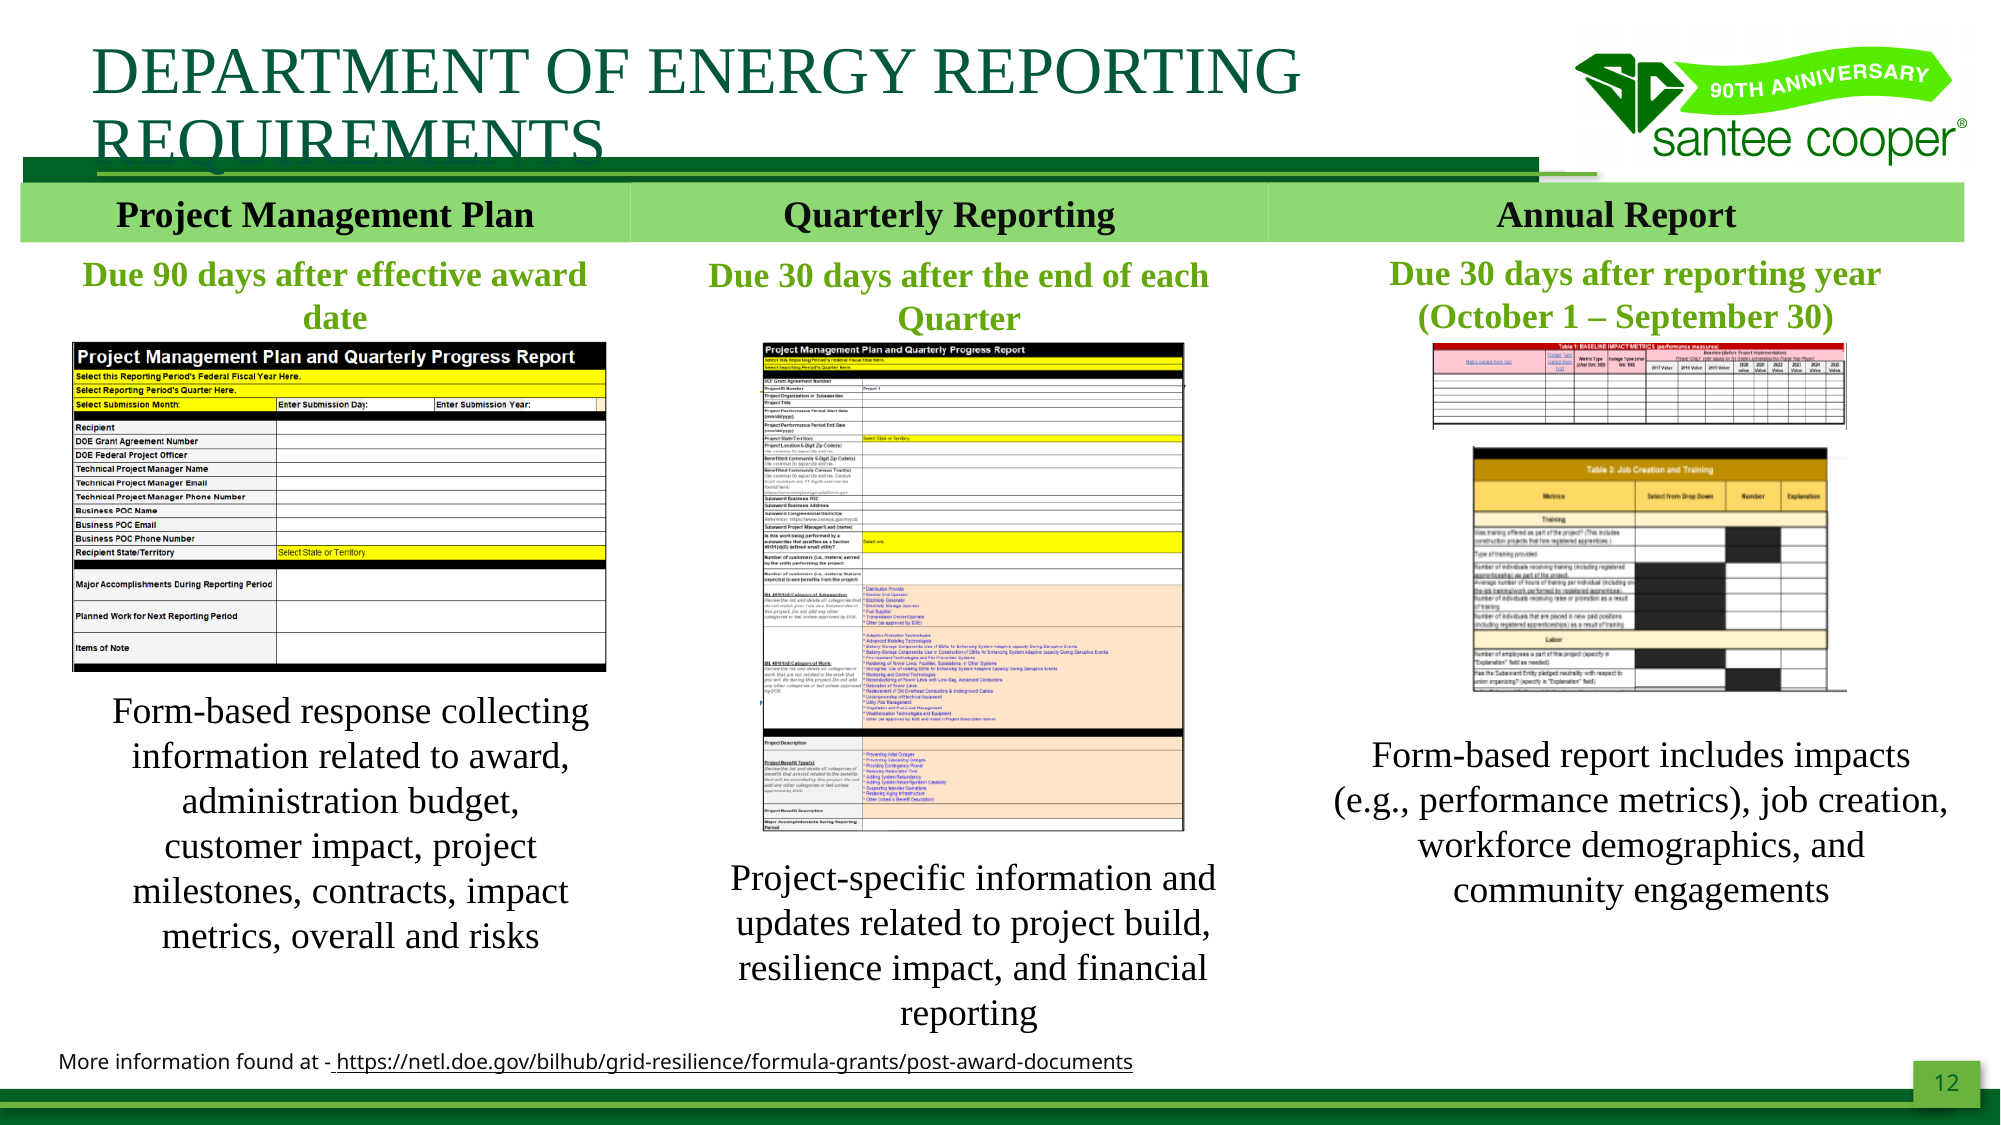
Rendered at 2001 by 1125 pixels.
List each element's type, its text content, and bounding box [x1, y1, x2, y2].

text_box Project Management Plan [20, 182, 630, 243]
text_box Due 30 days after reporting year (October 1 – September 30) [1268, 242, 1965, 343]
text_box Form-based report includes impacts (e.g., performance metrics), job creation, workforce demographics, and community engagements [1298, 722, 1965, 918]
picture [70, 338, 613, 673]
title Department of Energy Reporting Requirements [76, 23, 1642, 182]
text_box Annual Report [1268, 182, 1965, 242]
picture [1426, 343, 1859, 431]
picture [1458, 446, 1848, 704]
text_box Project-specific information and updates related to project build, resilience impact, and financial reporting [672, 845, 1256, 1041]
text_box Due 90 days after effective award date [20, 244, 631, 344]
text_box Form-based response collecting information related to award, administration budget, customer impact, project milestones, contracts, impact metrics, overall and risks [76, 679, 606, 964]
picture [1565, 21, 1977, 172]
picture [760, 338, 1191, 833]
text_box Due 30 days after the end of each Quarter [672, 244, 1227, 345]
list More information found at - https://netl.doe.gov/bilhub/grid-resilience/formula-grants/post-award-documents [43, 1041, 1871, 1069]
text_box Quarterly Reporting [630, 182, 1268, 243]
